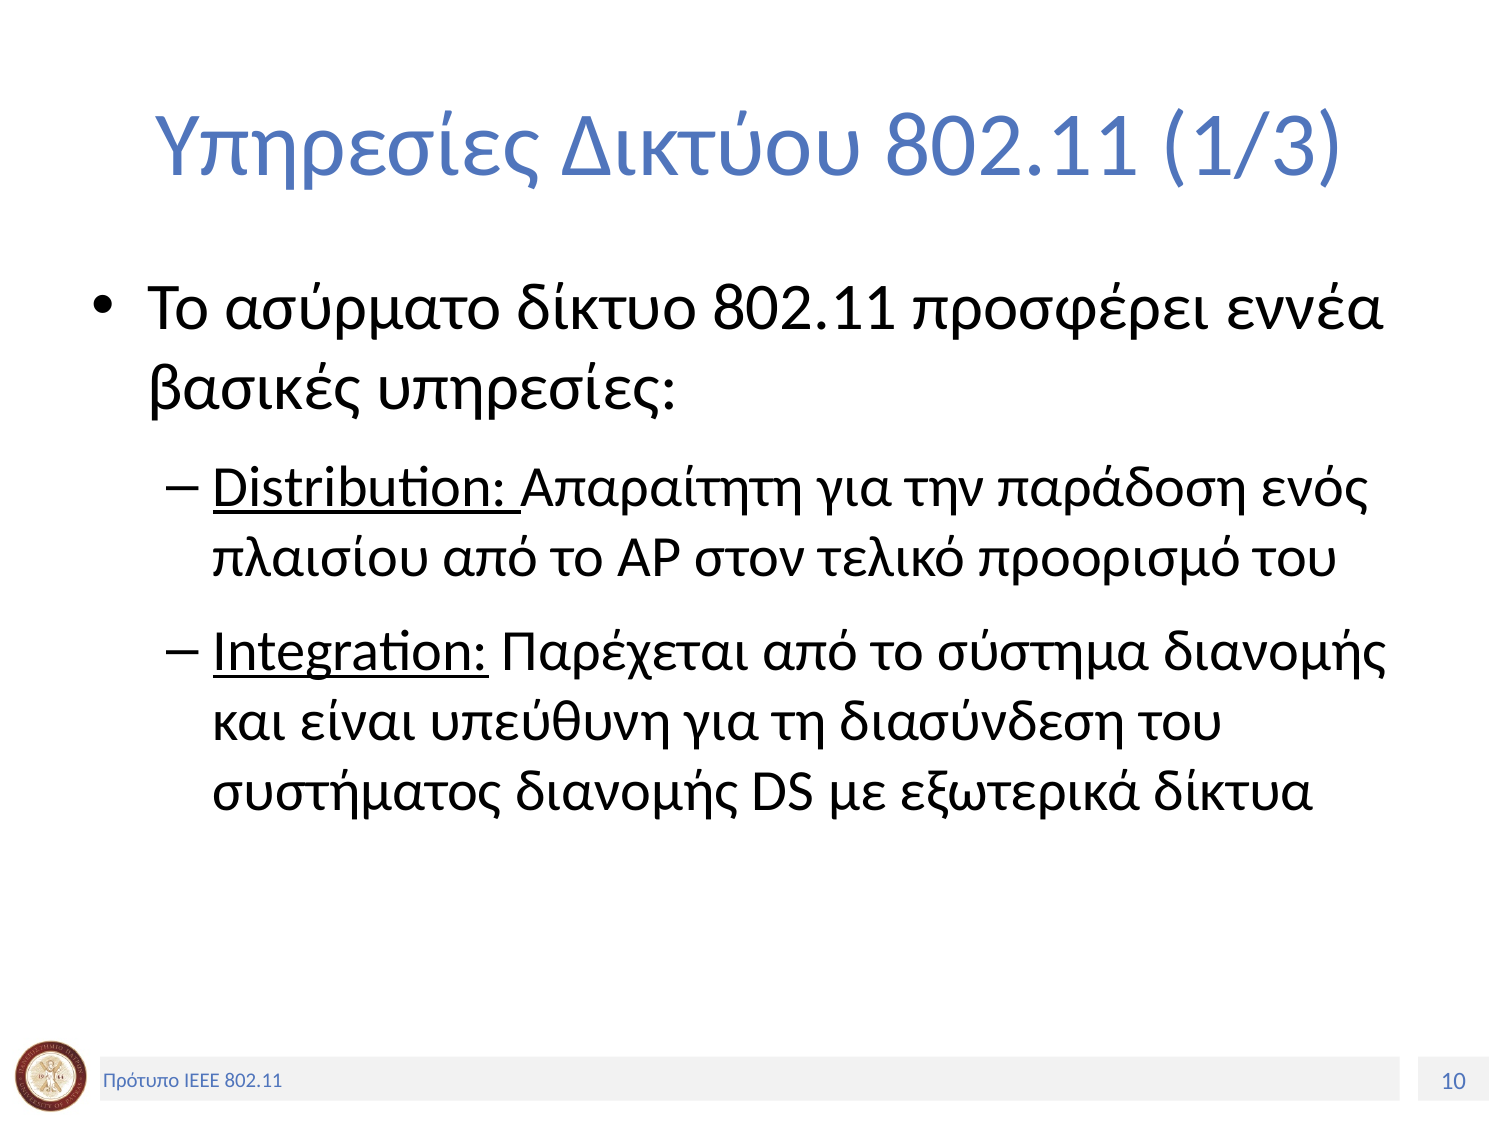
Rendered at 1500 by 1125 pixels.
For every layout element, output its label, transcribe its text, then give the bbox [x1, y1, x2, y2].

picture [1, 1027, 100, 1125]
title Υπηρεσίες Δικτύου 802.11 (1/3) [75, 45, 1425, 233]
list Το ασύρματο δίκτυο 802.11 προσφέρει εννέα βασικές υπηρεσίες: Distribution: Απαραίτητη για την παράδοση ενός πλαισίου από το AP στον τελικό προορισμό του Integration: Παρέχεται από το σύστημα διανομής και είναι υπεύθυνη για τη διασύνδεση του συστήματος διανομής DS με εξωτερικά δίκτυα [76, 255, 1427, 998]
